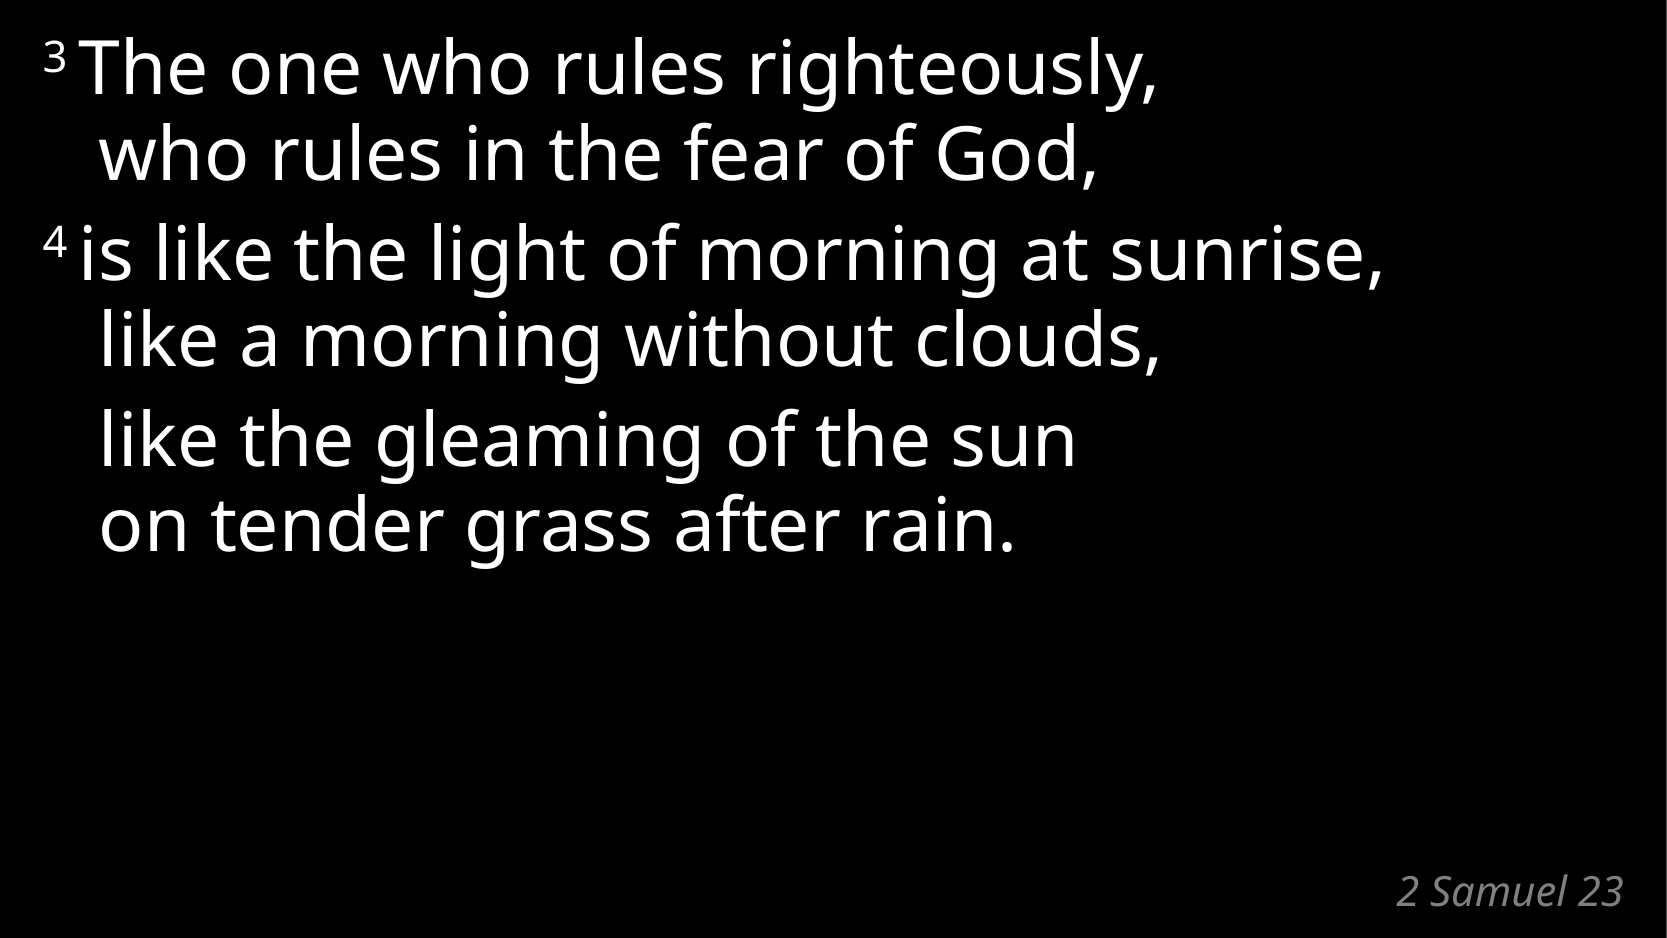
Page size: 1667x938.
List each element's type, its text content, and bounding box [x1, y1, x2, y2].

list 3 The one who rules righteously, who rules in the fear of God, 4 is like the light of morning at sunrise, like a morning without clouds, like the gleaming of the sun on tender grass after rain. [27, 18, 1640, 813]
title 2 Samuel 23 [1058, 834, 1640, 923]
